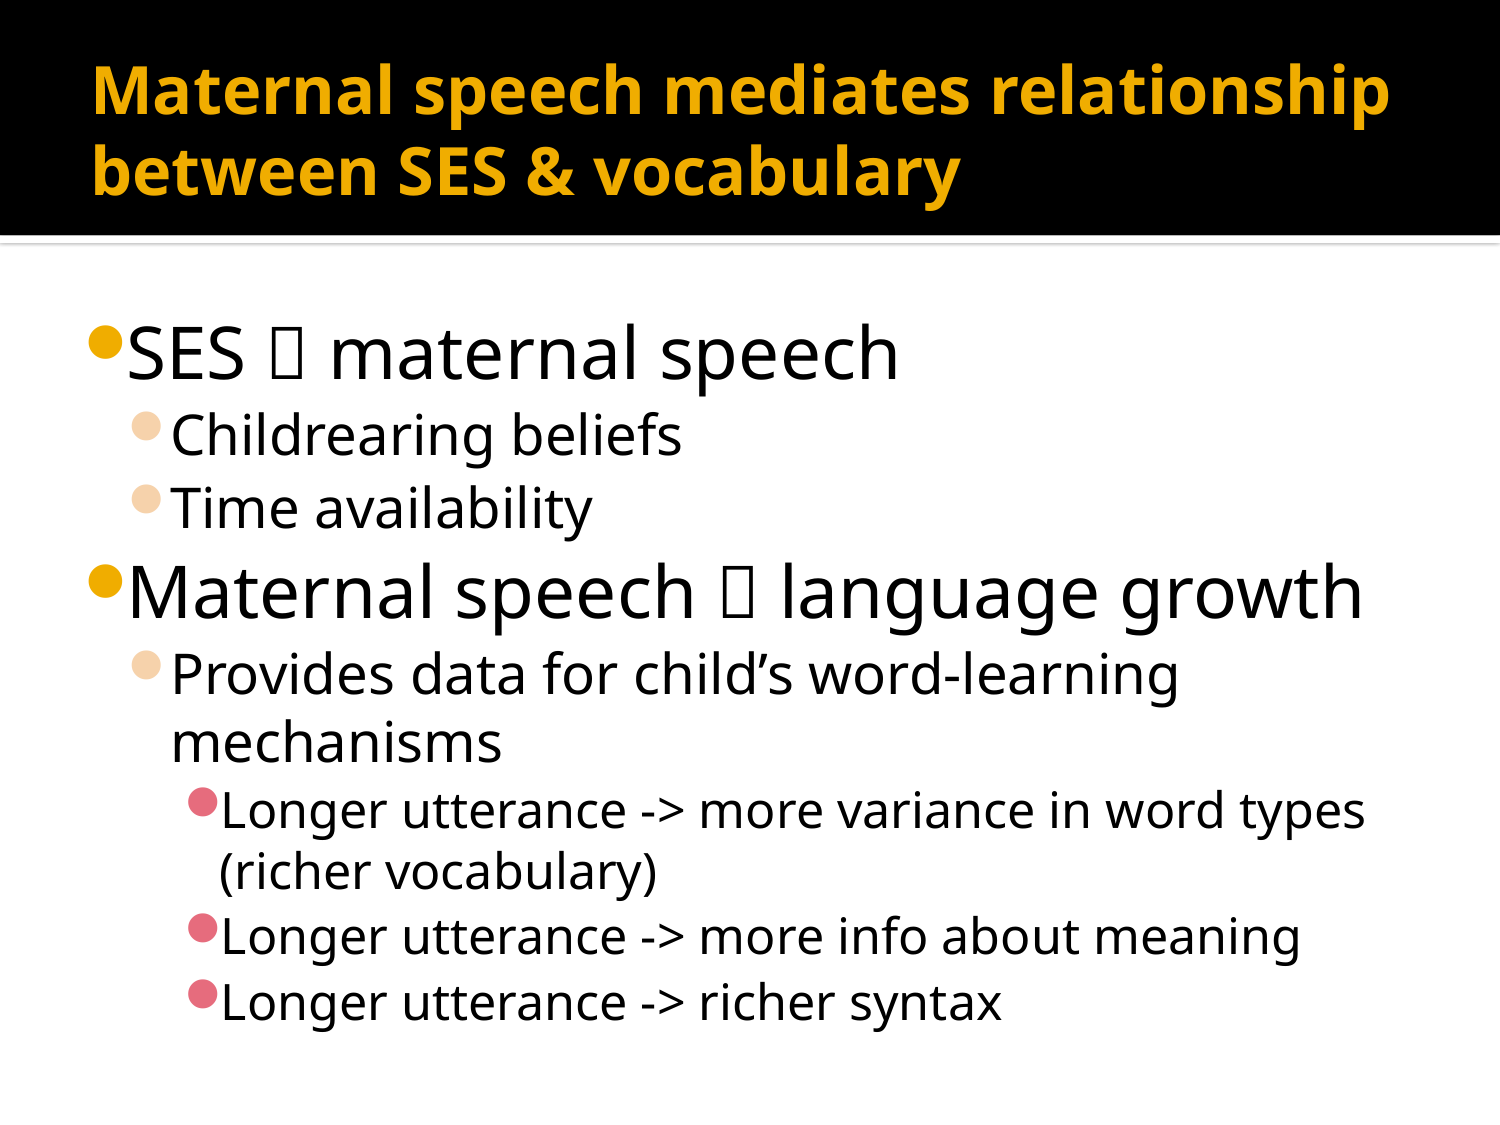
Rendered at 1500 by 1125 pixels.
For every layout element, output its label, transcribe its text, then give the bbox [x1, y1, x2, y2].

list SES  maternal speech Childrearing beliefs Time availability Maternal speech  language growth Provides data for child’s word-learning mechanisms Longer utterance -> more variance in word types (richer vocabulary) Longer utterance -> more info about meaning Longer utterance -> richer syntax [75, 291, 1425, 1050]
title Maternal speech mediates relationship between SES & vocabulary [75, 25, 1425, 231]
